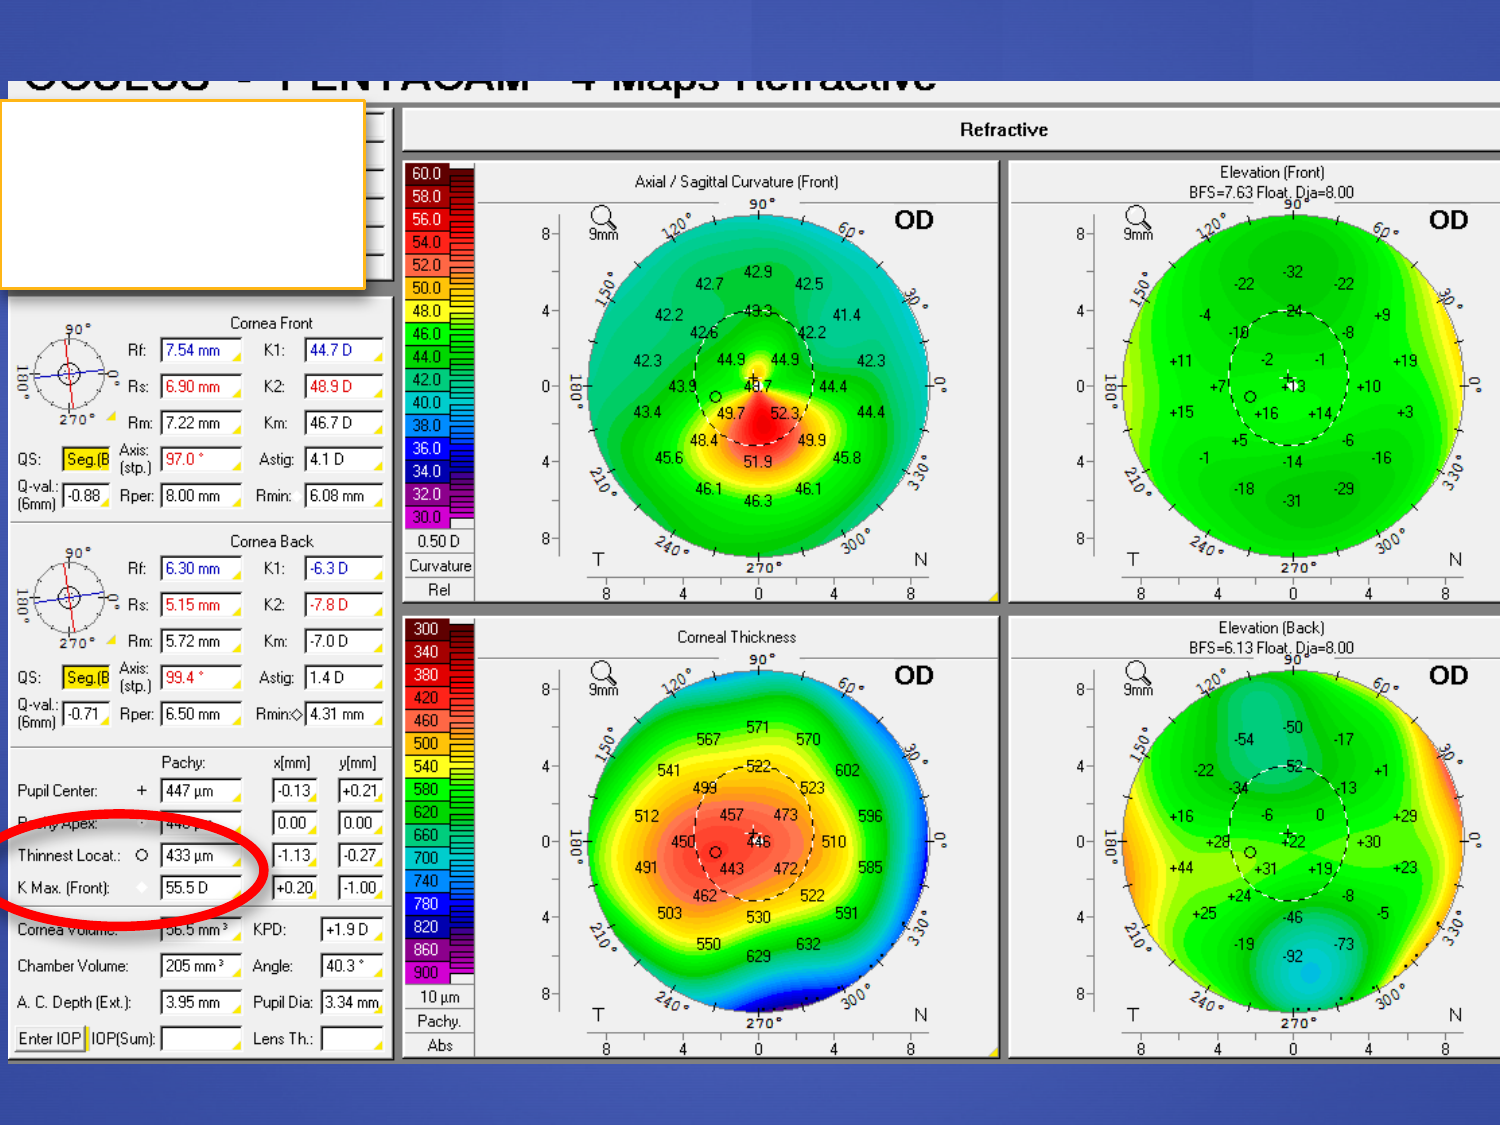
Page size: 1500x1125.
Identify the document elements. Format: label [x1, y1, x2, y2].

picture [7, 80, 1500, 1065]
